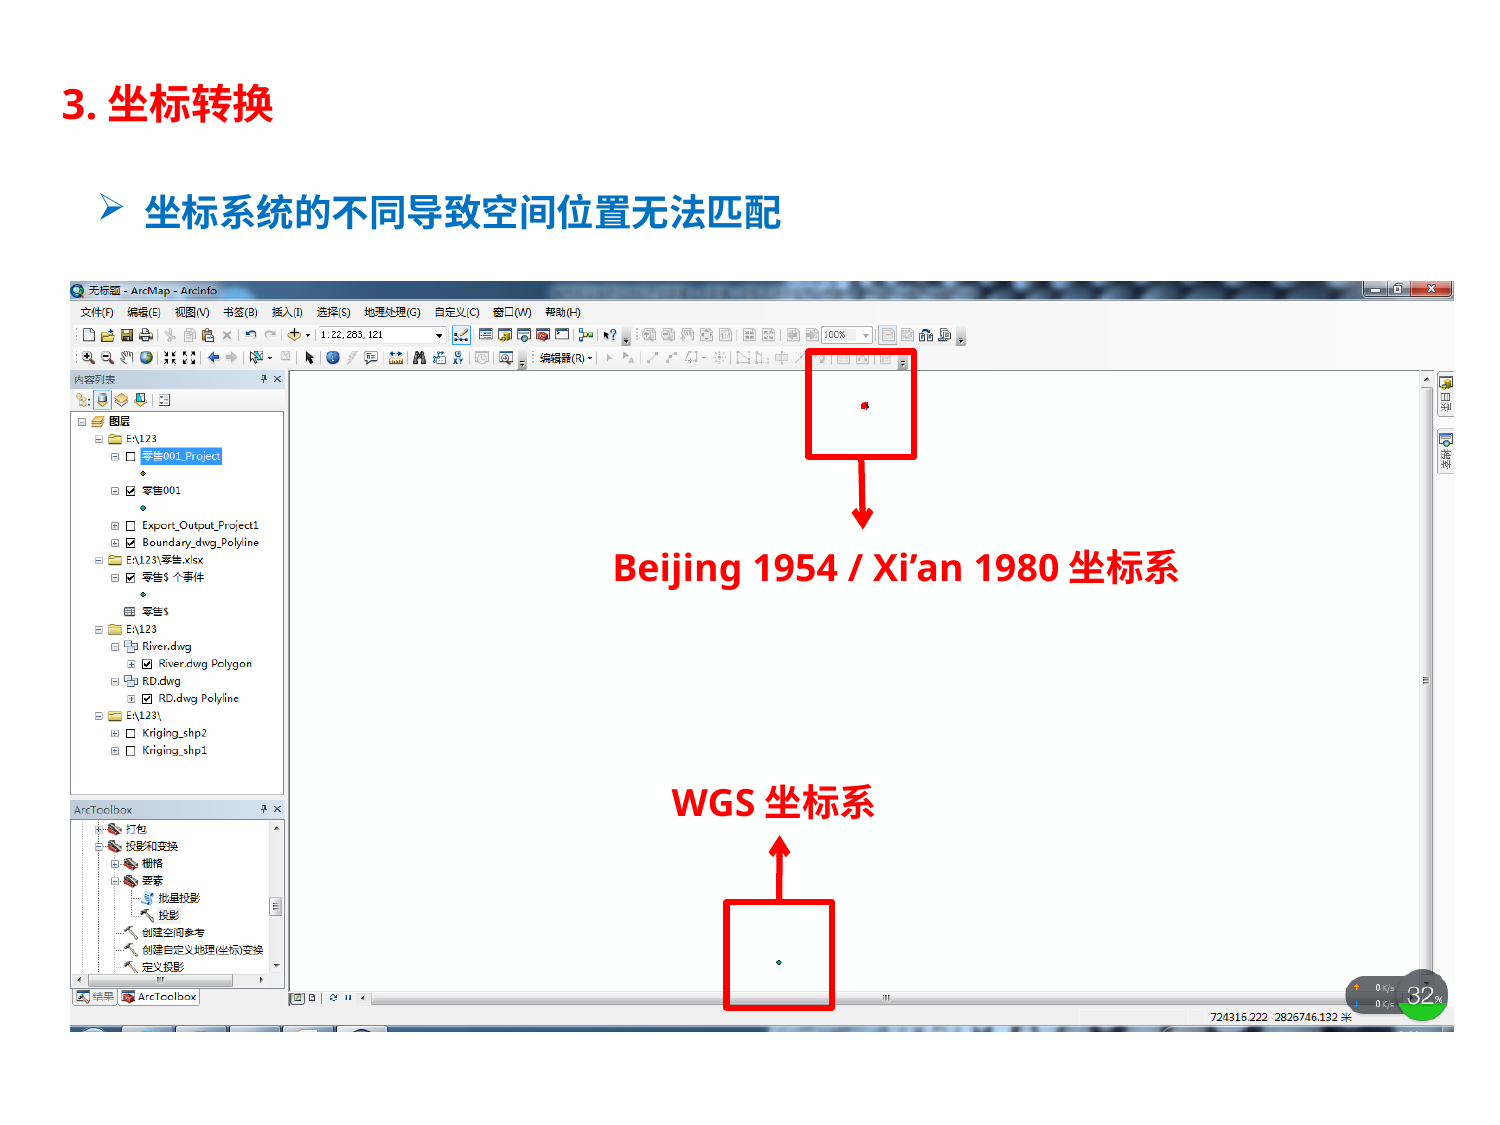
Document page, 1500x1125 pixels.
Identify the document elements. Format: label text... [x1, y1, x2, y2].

text_box 3.坐标转换 [46, 70, 305, 136]
text_box 坐标系统的不同导致空间位置无法匹配 [82, 159, 844, 242]
picture [70, 280, 1454, 1032]
